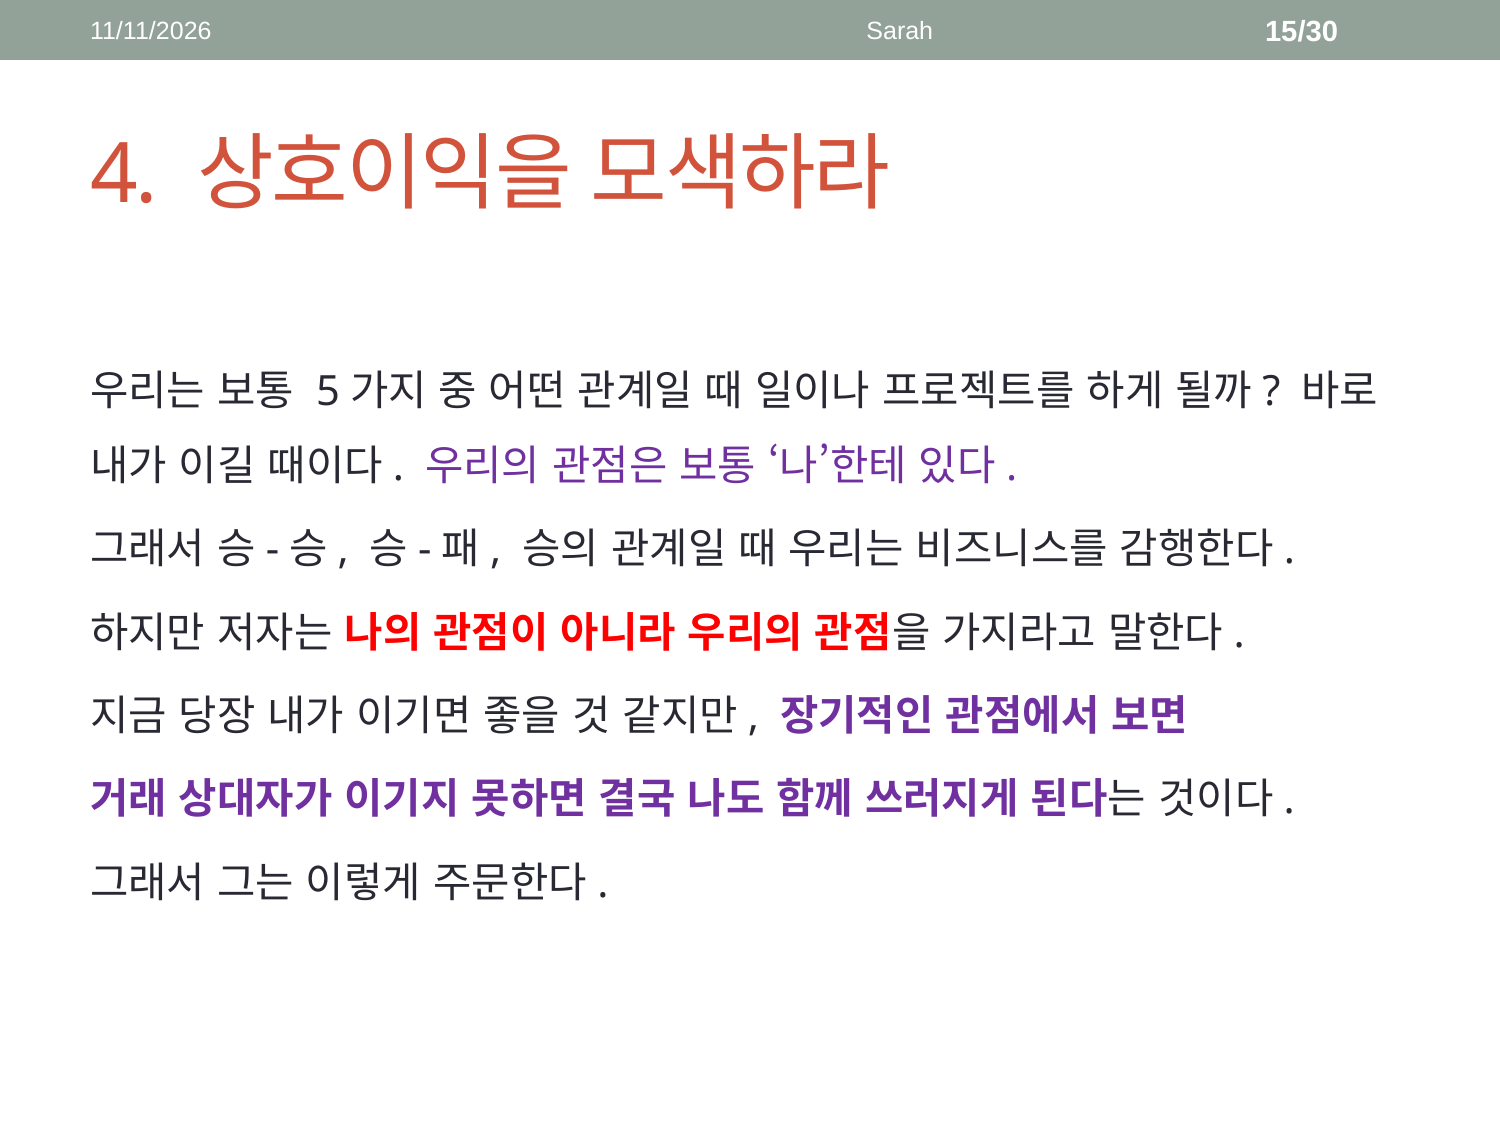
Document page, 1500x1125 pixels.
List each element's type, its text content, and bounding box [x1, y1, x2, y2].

footer Sarah [562, 3, 1238, 57]
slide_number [75, 3, 550, 57]
slide_number 15/30 [1250, 3, 1425, 57]
list 우리는 보통 5가지 중 어떤 관계일 때 일이나 프로젝트를 하게 될까? 바로 내가 이길 때이다. 우리의 관점은 보통 ‘나’한테 있다. 그래서 승-승, 승-패, 승의 관계일 때 우리는 비즈니스를 감행한다. 하지만 저자는 나의 관점이 아니라 우리의 관점을 가지라고 말한다. 지금 당장 내가 이기면 좋을 것 같지만, 장기적인 관점에서 보면 거래 상대자가 이기지 못하면 결국 나도 함께 쓰러지게 된다는 것이다. 그래서 그는 이렇게 주문한다. [75, 262, 1425, 1063]
title 4. 상호이익을 모색하라 [75, 87, 1425, 250]
